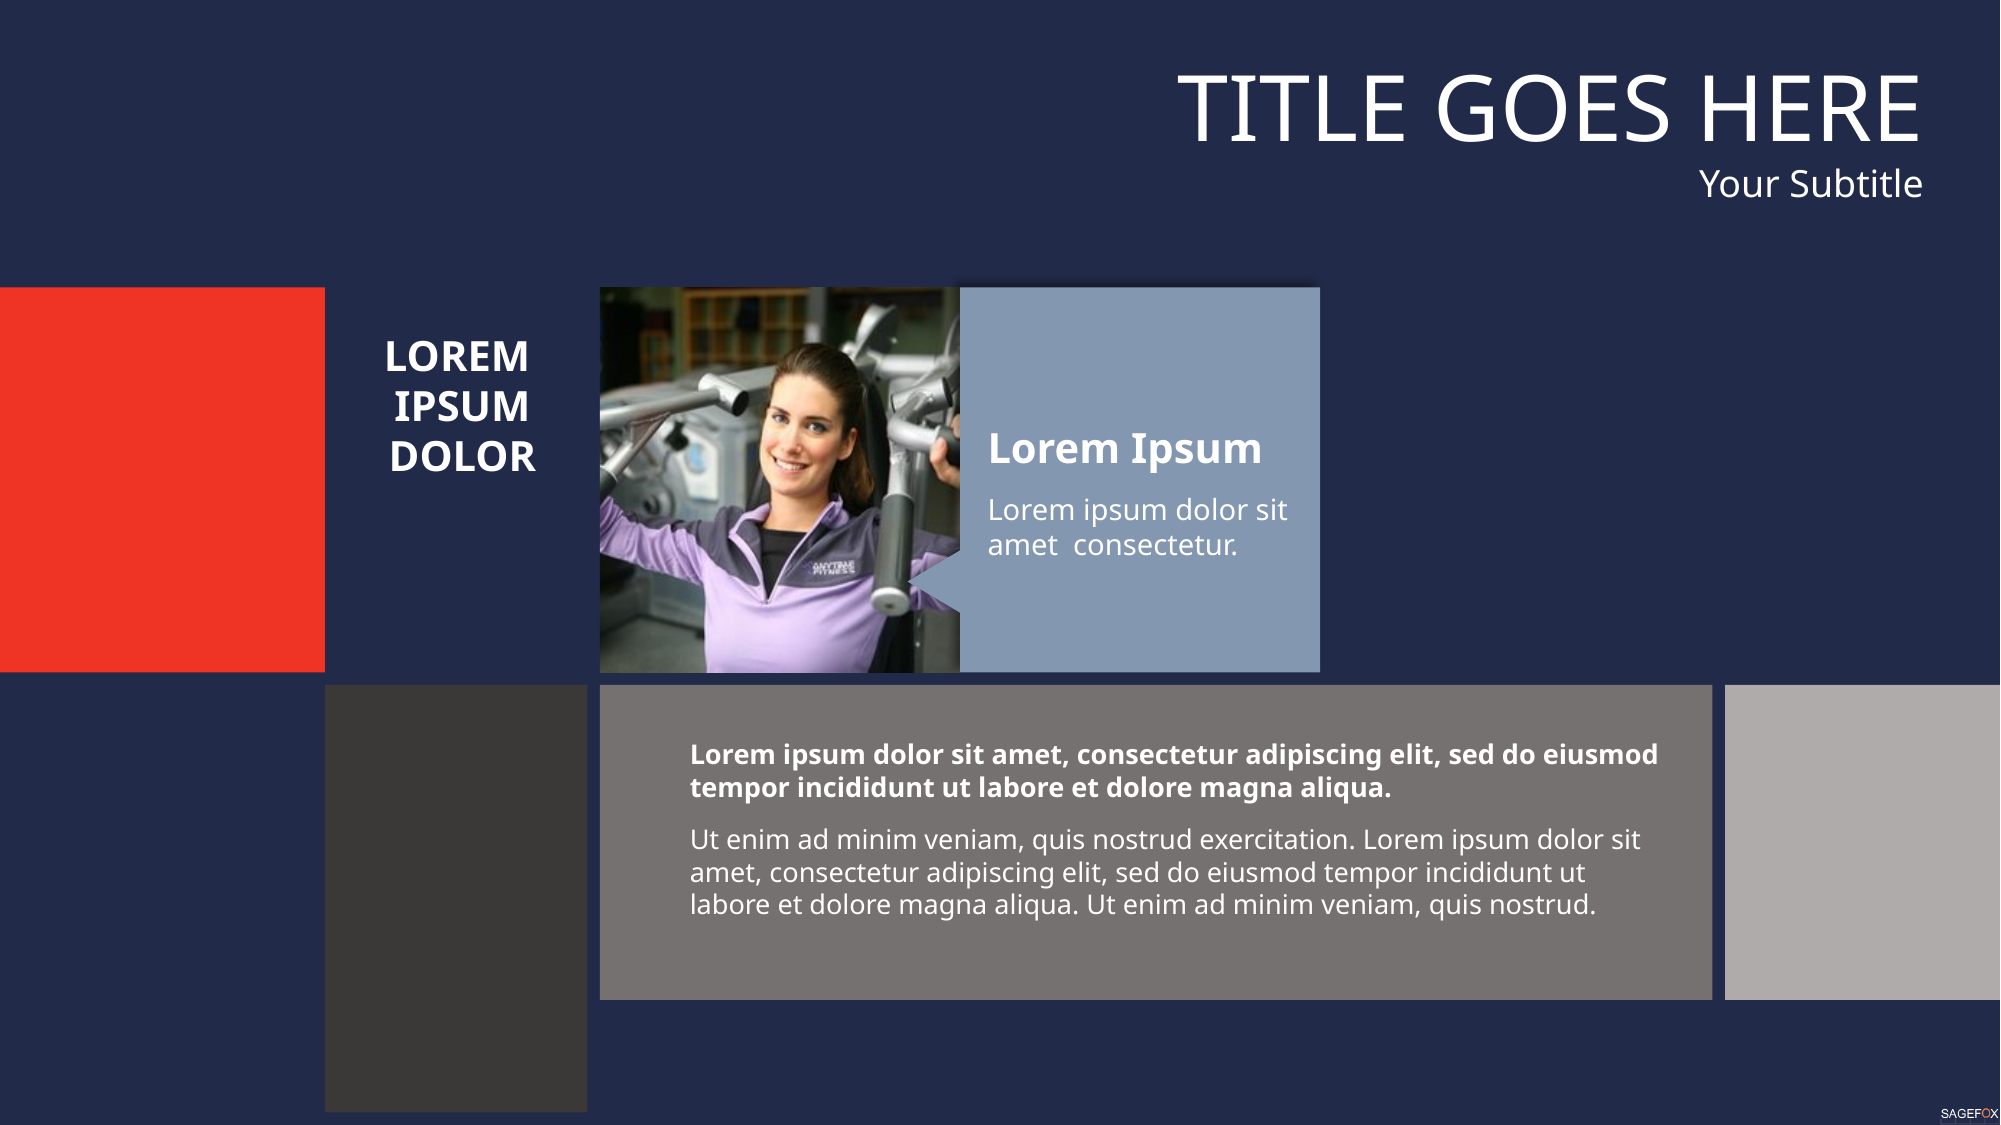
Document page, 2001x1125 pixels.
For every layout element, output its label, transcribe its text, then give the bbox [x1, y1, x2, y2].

text_box [599, 684, 1713, 1001]
text_box [599, 286, 955, 673]
text_box [1724, 684, 2000, 1001]
text_box Lorem Ipsum Lorem ipsum dolor sit amet consectetur. [977, 416, 1303, 567]
text_box [0, 286, 326, 673]
text_box [905, 286, 1322, 674]
picture [1939, 1108, 2000, 1125]
text_box [324, 684, 588, 1113]
text_box Lorem ipsum dolor sit amet, consectetur adipiscing elit, sed do eiusmod tempor incididunt ut labore et dolore magna aliqua. Ut enim ad minim veniam, quis nostrud exercitation. Lorem ipsum dolor sit amet, consectetur adipiscing elit, sed do eiusmod tempor incididunt ut labore et dolore magna aliqua. Ut enim ad minim veniam, quis nostrud. [675, 730, 1678, 928]
text_box TITLE GOES HERE Your Subtitle [1035, 42, 1939, 212]
text_box LOREM IPSUM DOLOR [324, 324, 600, 485]
